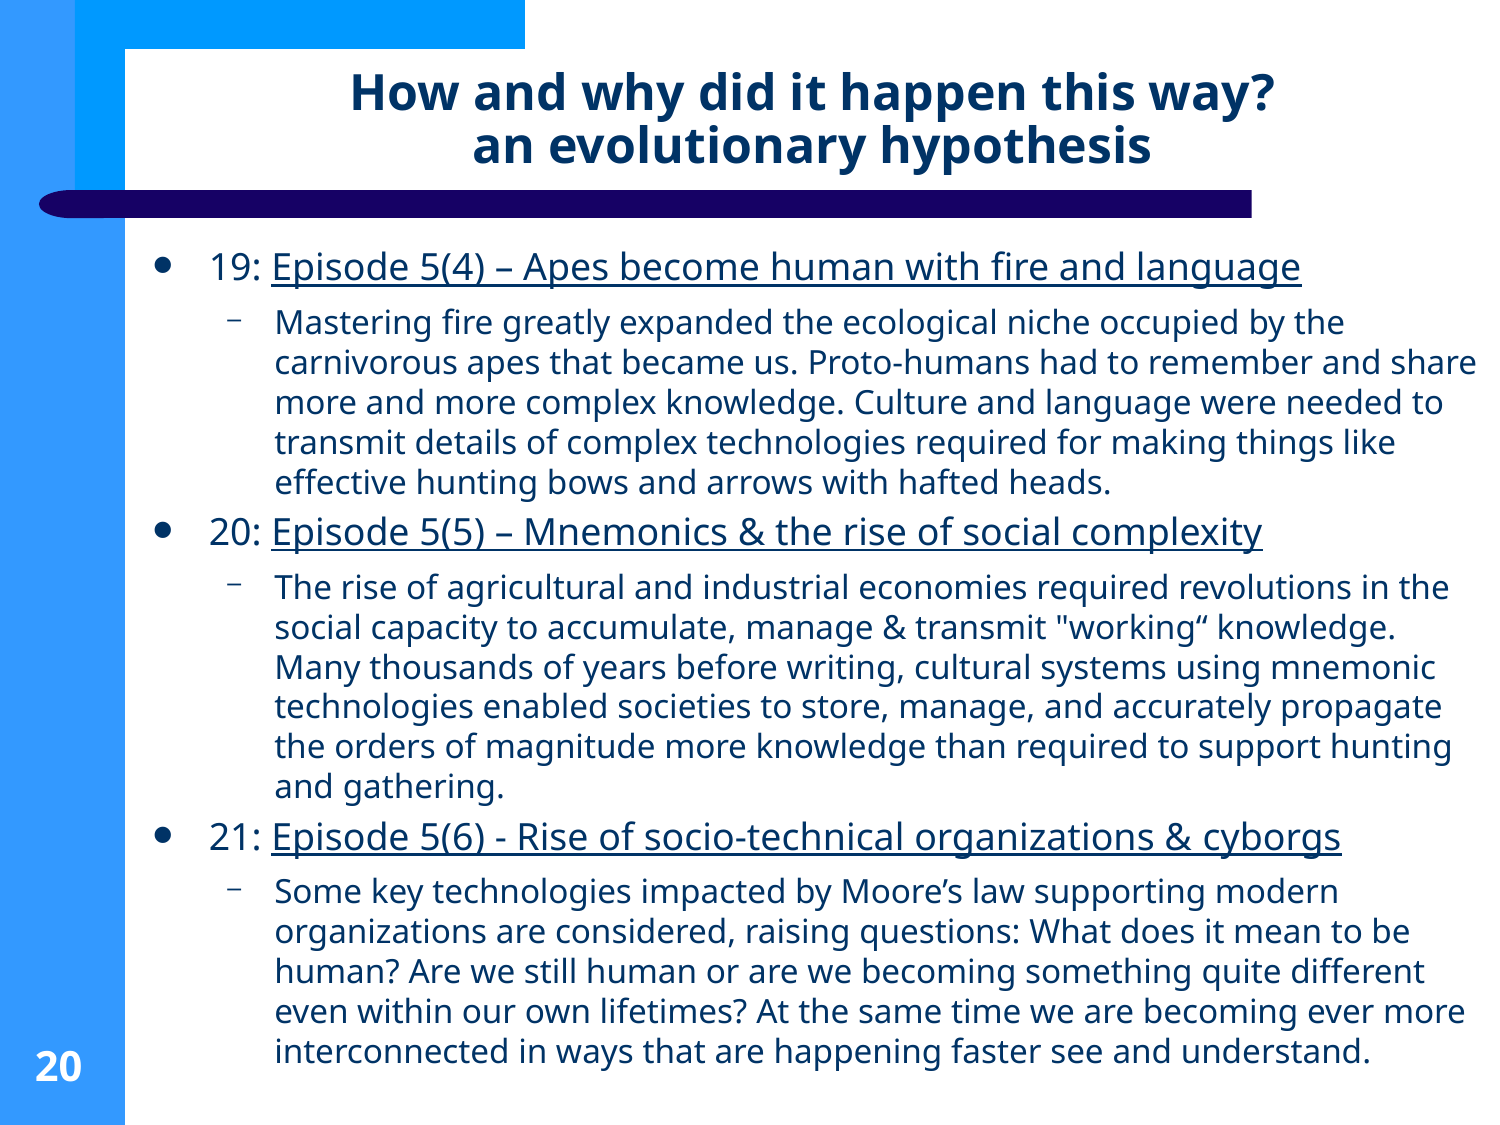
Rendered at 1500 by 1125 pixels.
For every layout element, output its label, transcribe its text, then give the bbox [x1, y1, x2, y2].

title How and why did it happen this way? an evolutionary hypothesis [125, 49, 1500, 183]
list 19: Episode 5(4) – Apes become human with fire and language Mastering fire greatly expanded the ecological niche occupied by the carnivorous apes that became us. Proto-humans had to remember and share more and more complex knowledge. Culture and language were needed to transmit details of complex technologies required for making things like effective hunting bows and arrows with hafted heads. 20: Episode 5(5) – Mnemonics & the rise of social complexity The rise of agricultural and industrial economies required revolutions in the social capacity to accumulate, manage & transmit "working“ knowledge. Many thousands of years before writing, cultural systems using mnemonic technologies enabled societies to store, manage, and accurately propagate the orders of magnitude more knowledge than required to support hunting and gathering. 21: Episode 5(6) - Rise of socio-technical organizations & cyborgs Some key technologies impacted by Moore’s law supporting modern organizations are considered, raising questions: What does it mean to be human? Are we still human or are we becoming something quite different even within our own lifetimes? At the same time we are becoming ever more interconnected in ways that are happening faster see and understand. [137, 235, 1500, 1100]
slide_number 20 [0, 1023, 118, 1105]
